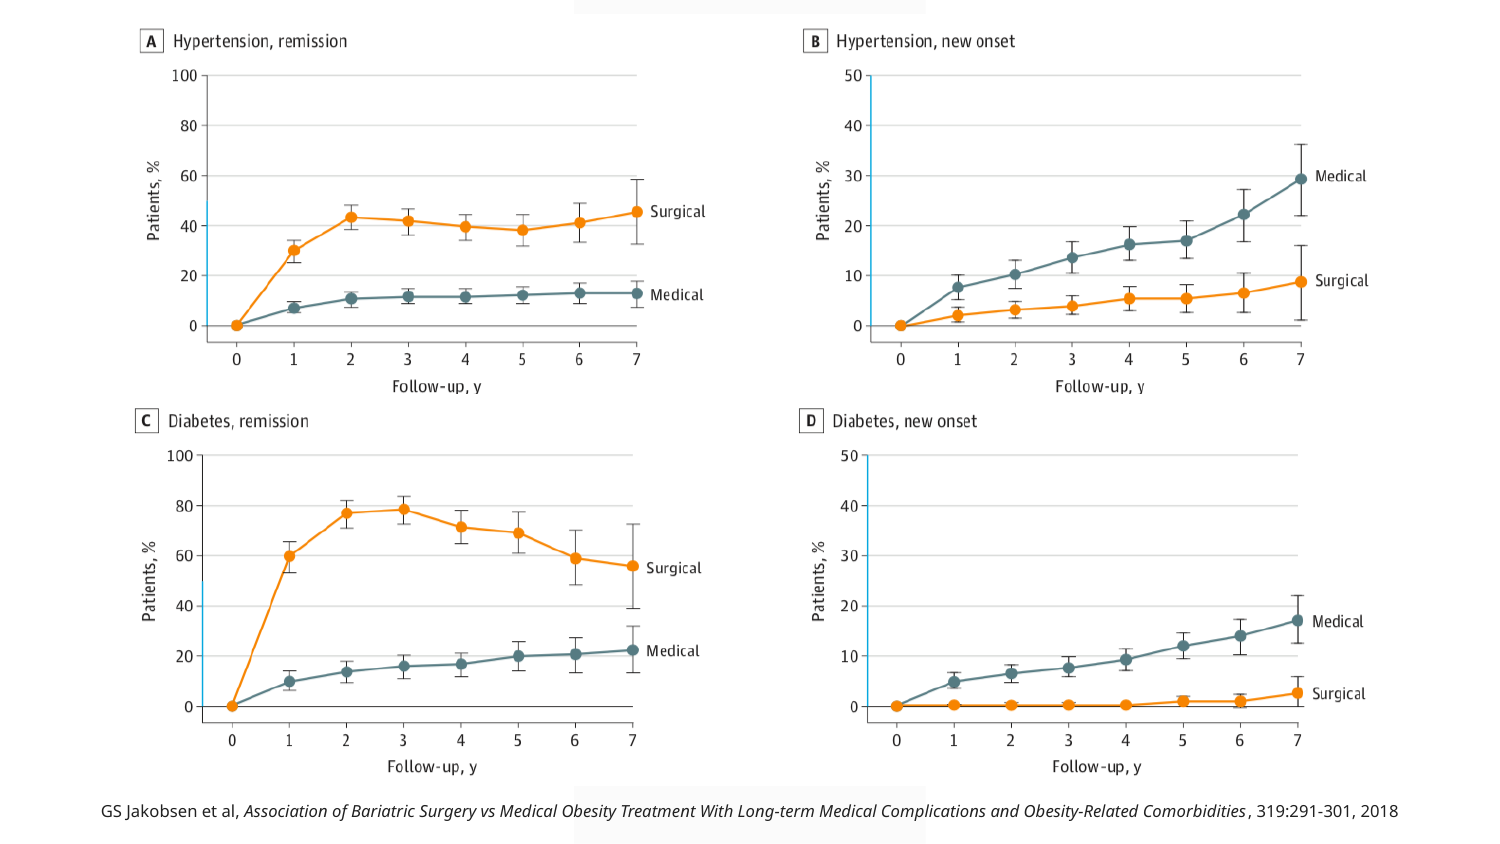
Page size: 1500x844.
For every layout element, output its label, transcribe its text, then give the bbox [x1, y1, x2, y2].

text_box GS Jakobsen et al, Association of Bariatric Surgery vs Medical Obesity Treatment With Long-term Medical Complications and Obesity-Related Comorbidities, 319:291-301, 2018 [0, 779, 1500, 833]
picture [119, 13, 1381, 786]
